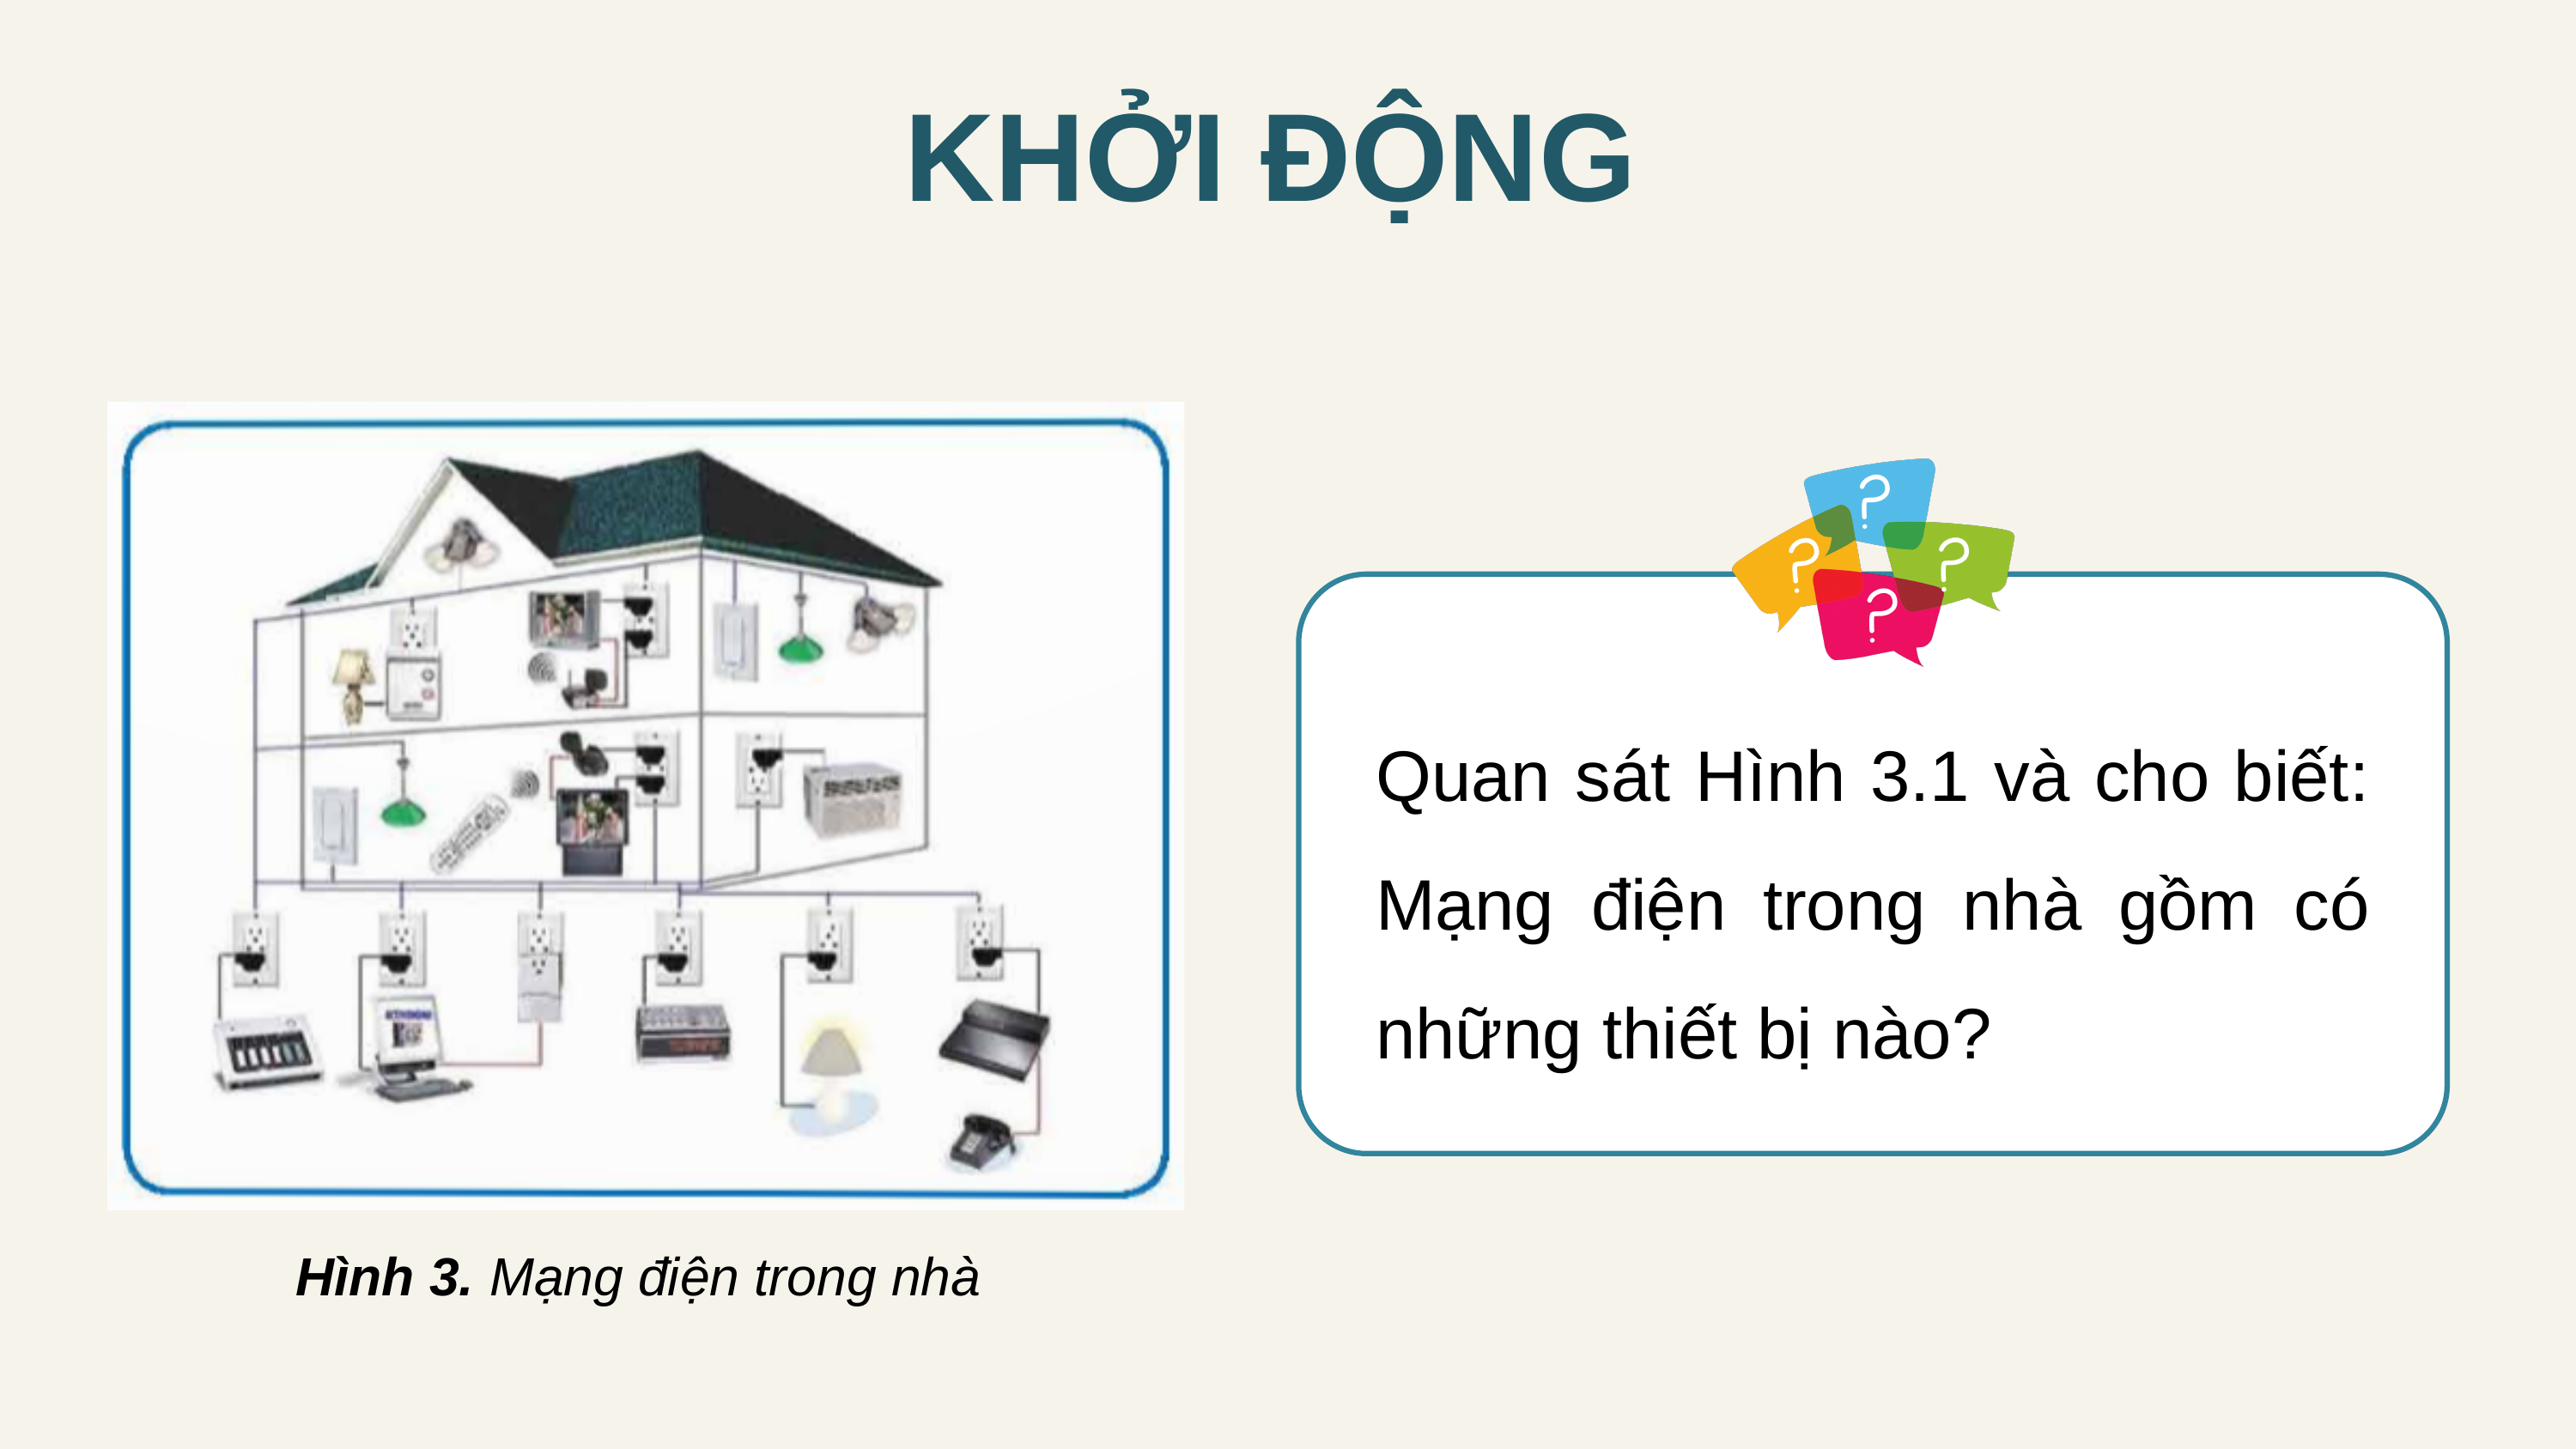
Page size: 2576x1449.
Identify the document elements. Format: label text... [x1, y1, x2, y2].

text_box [1298, 458, 2448, 1155]
text_box KHỞI ĐỘNG [327, 70, 2249, 233]
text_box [106, 402, 1185, 1314]
